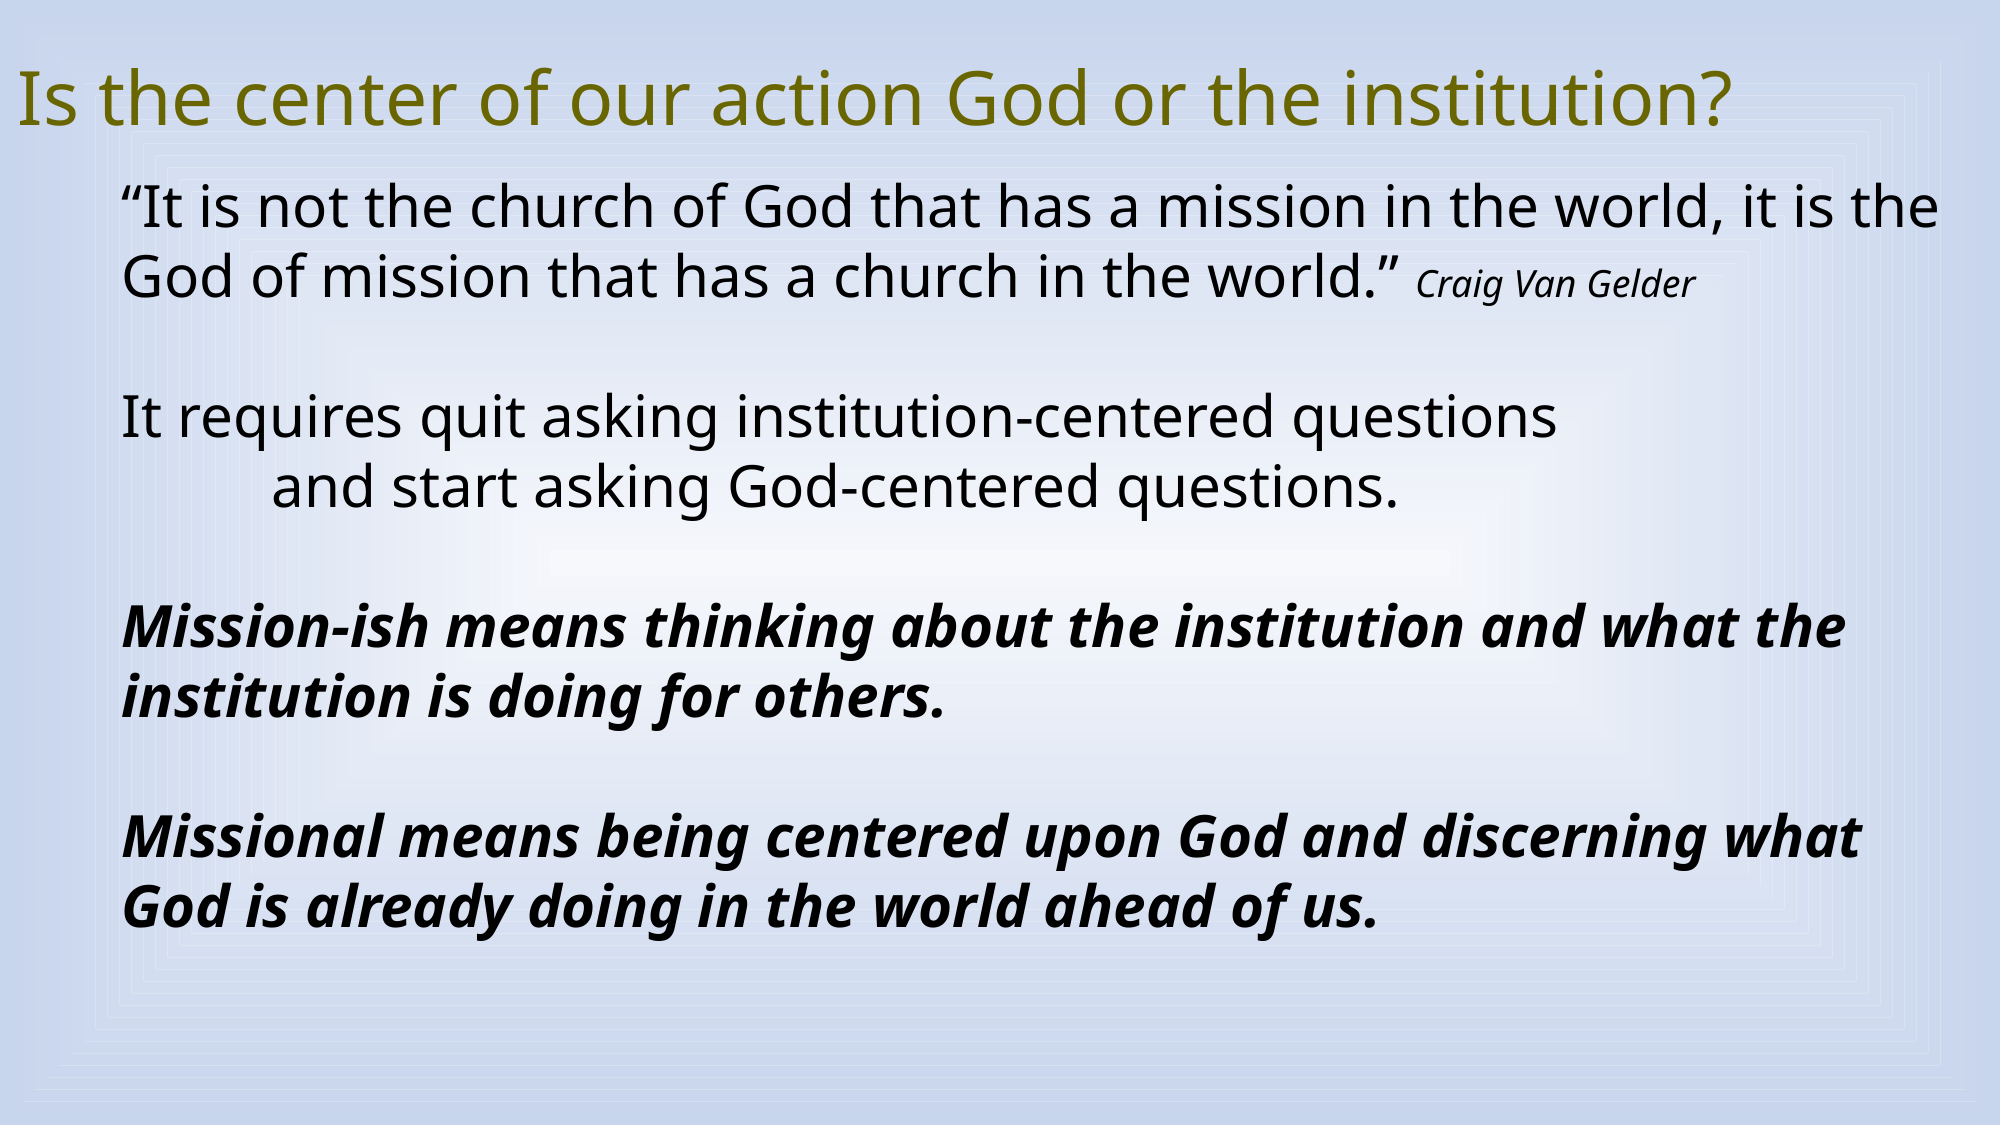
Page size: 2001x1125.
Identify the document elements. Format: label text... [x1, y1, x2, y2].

text_box “It is not the church of God that has a mission in the world, it is the God of mission that has a church in the world.” Craig Van Gelder It requires quit asking institution-centered questions and start asking God-centered questions. Mission-ish means thinking about the institution and what the institution is doing for others. Missional means being centered upon God and discerning what God is already doing in the world ahead of us. [106, 161, 2000, 1007]
text_box Is the center of our action God or the institution? [2, 43, 1750, 148]
